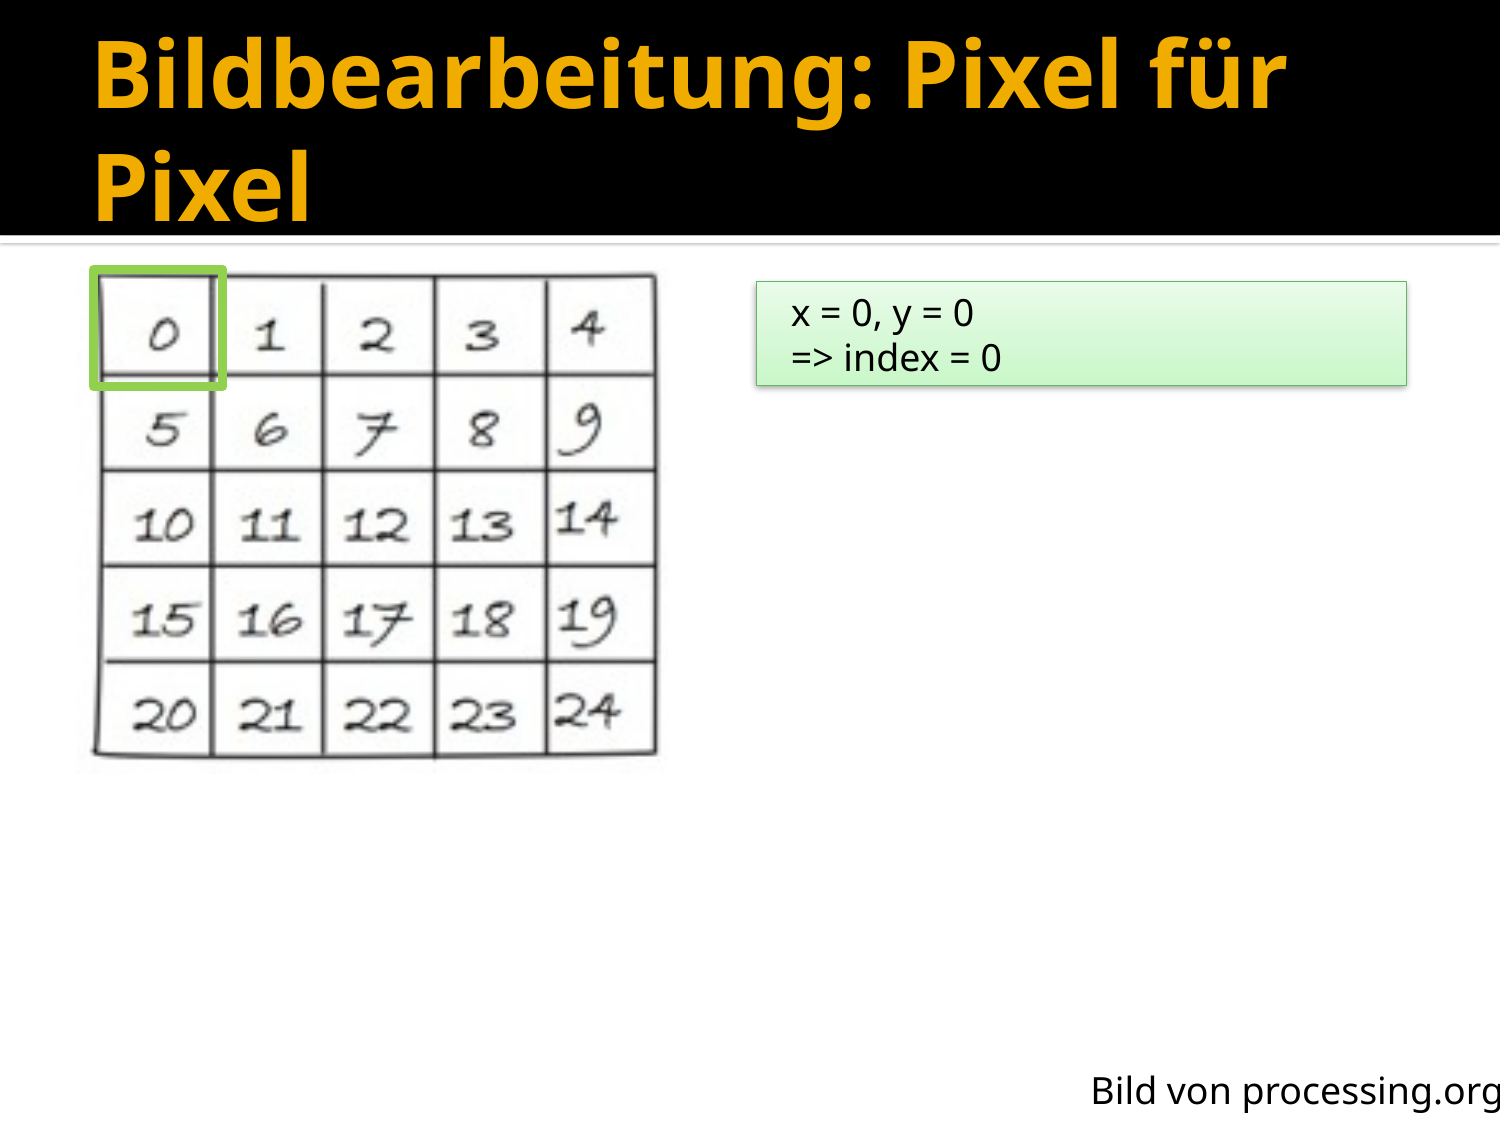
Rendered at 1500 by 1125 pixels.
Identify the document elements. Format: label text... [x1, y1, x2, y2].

title Bildbearbeitung: Pixel für Pixel [75, 24, 1425, 231]
text_box Bild von processing.org [1075, 1060, 1500, 1120]
text_box x = 0, y = 0 => index = 0 [756, 281, 1407, 386]
picture [76, 267, 668, 774]
